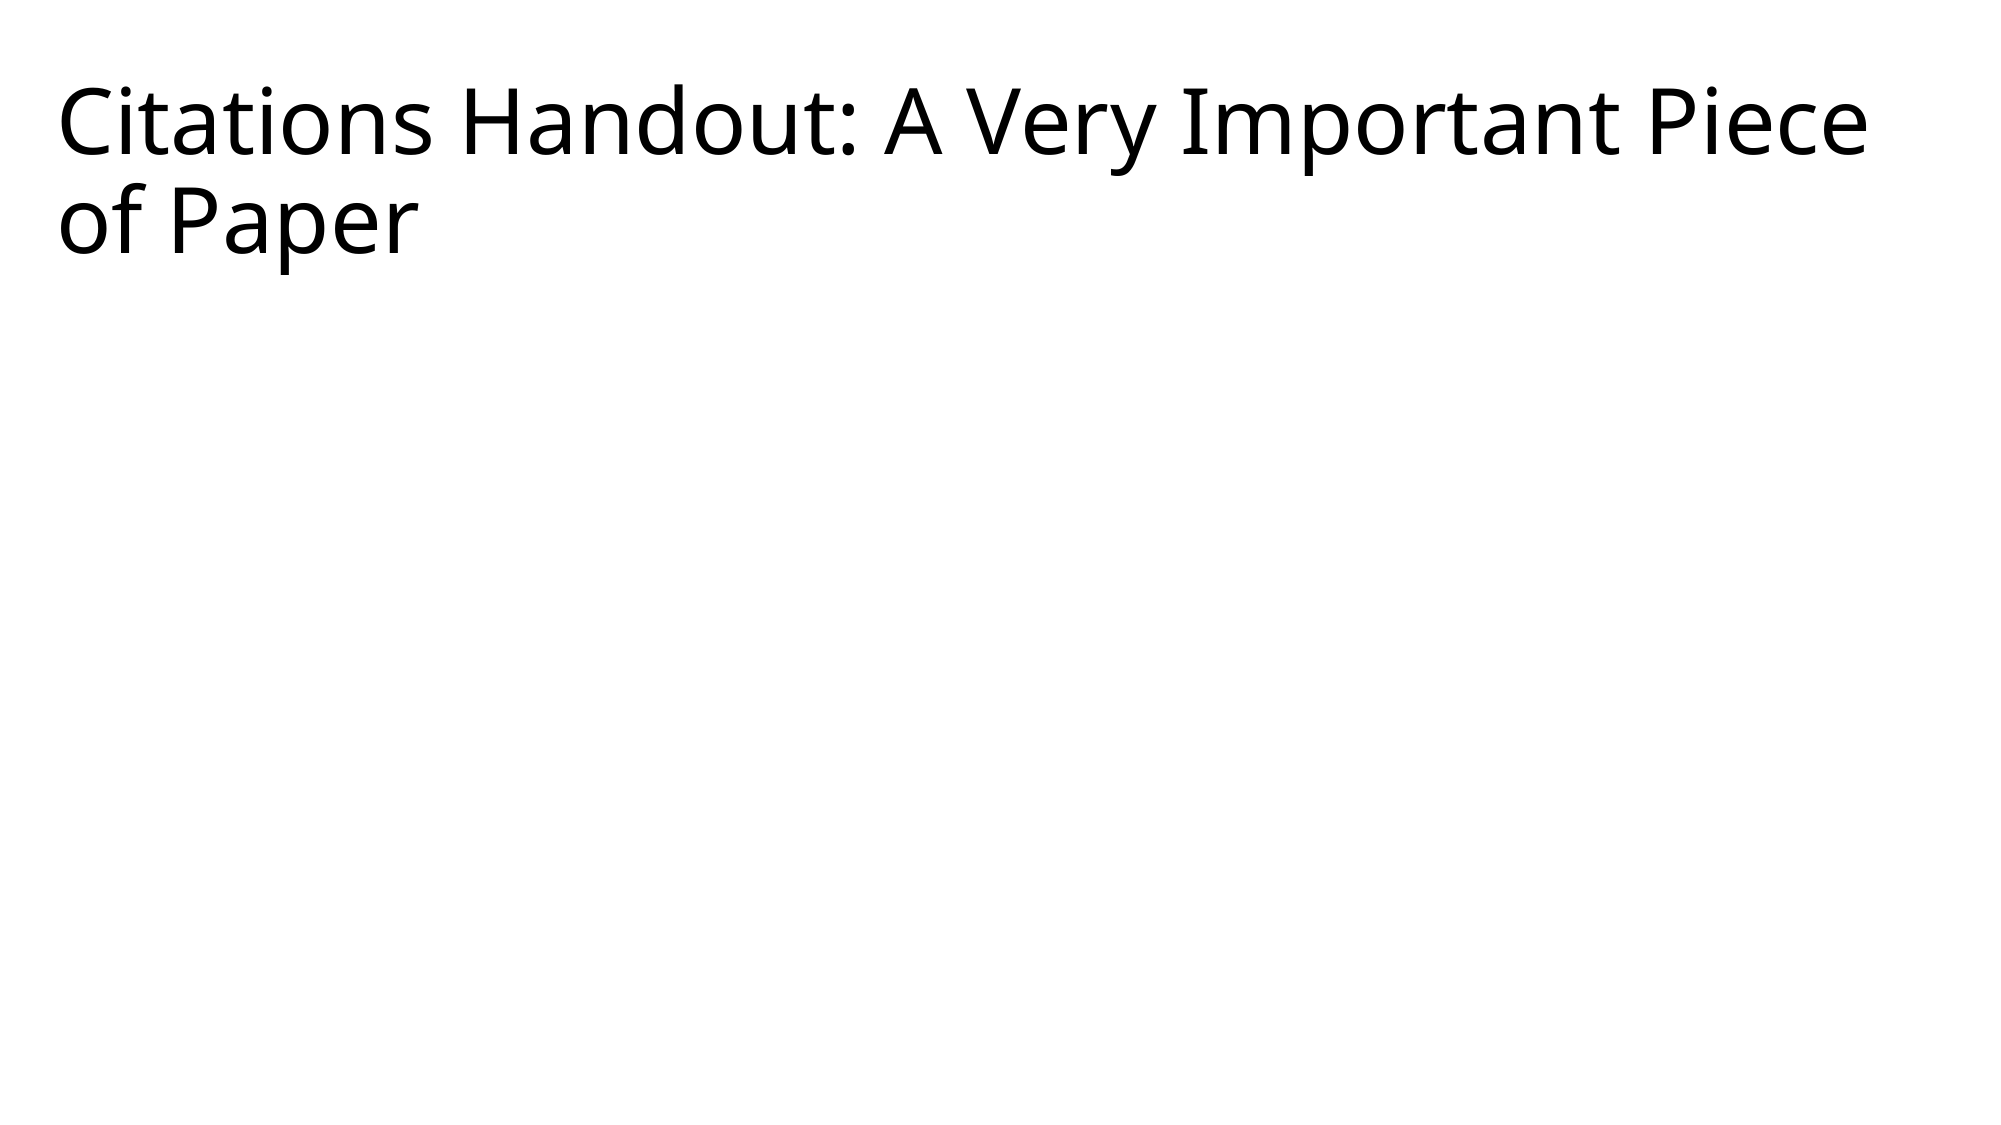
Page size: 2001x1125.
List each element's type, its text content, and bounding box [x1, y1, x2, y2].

title Citations Handout: A Very Important Piece of Paper [41, 65, 1979, 283]
